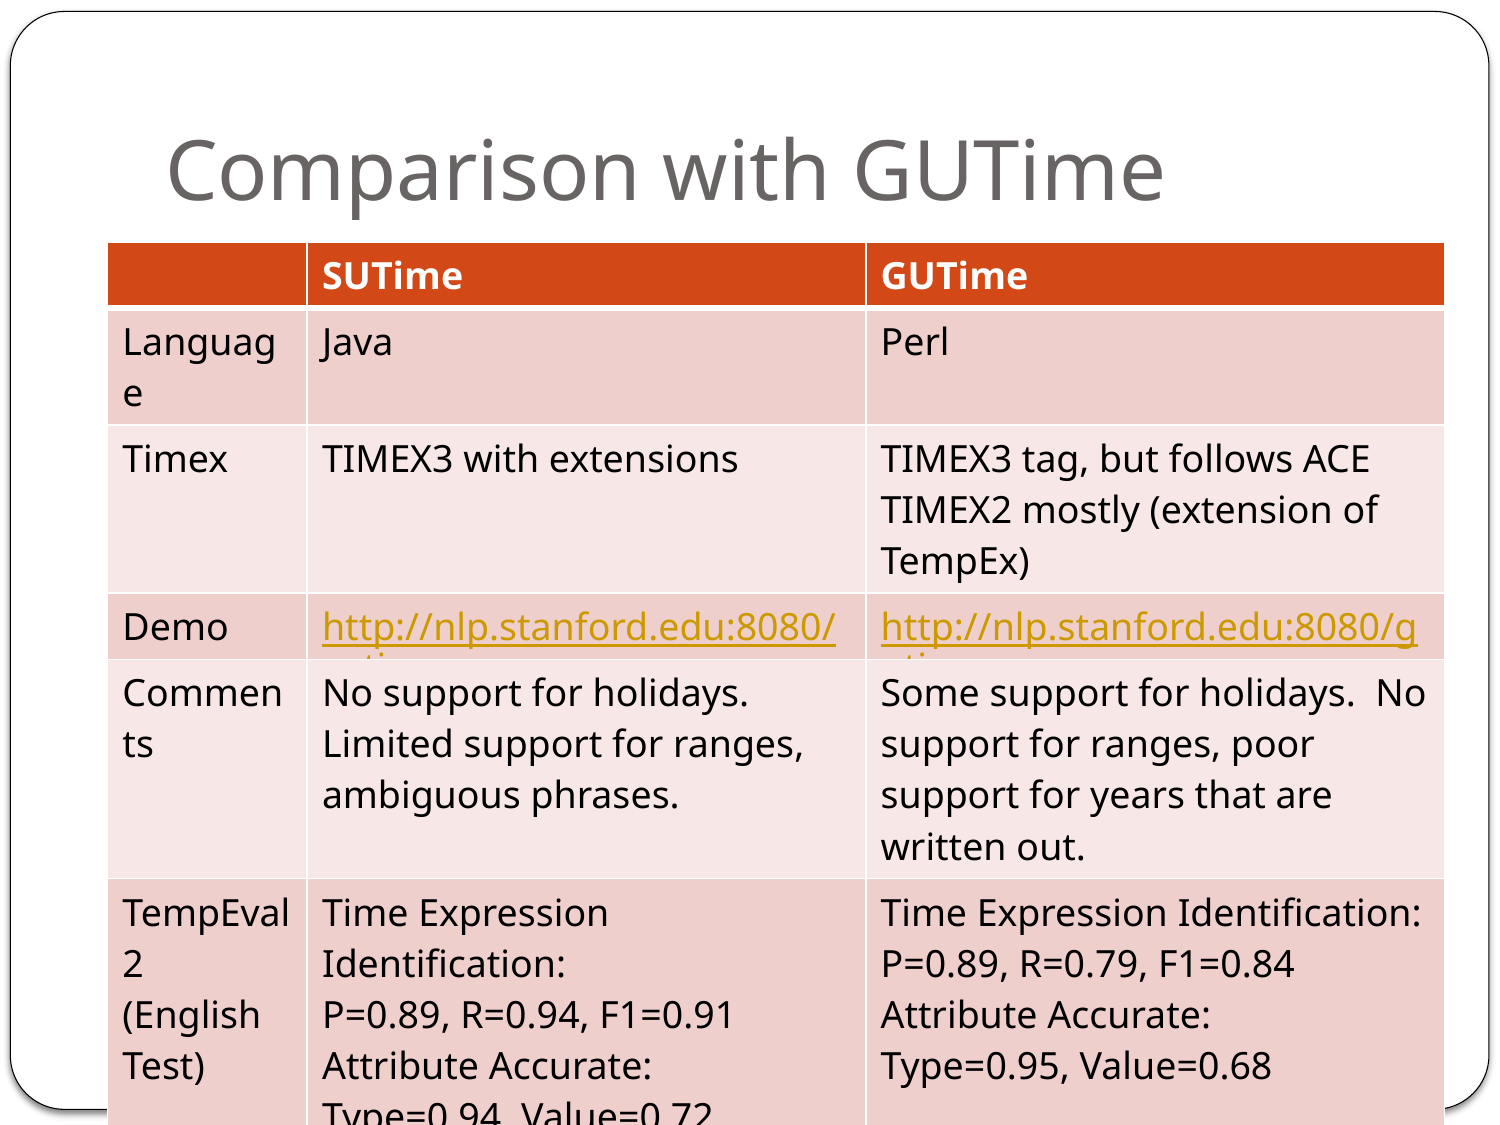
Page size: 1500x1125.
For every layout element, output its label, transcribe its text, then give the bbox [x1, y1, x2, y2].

table_cell Time Expression Identification: P=0.89, R=0.94, F1=0.91 Attribute Accurate: Type=0.94, Value=0.72 [308, 879, 865, 1125]
table_cell Some support for holidays. No support for ranges, poor support for years that are written out. [867, 660, 1444, 878]
table_cell Time Expression Identification: P=0.89, R=0.79, F1=0.84 Attribute Accurate: Type=0.95, Value=0.68 [867, 879, 1444, 1125]
table_cell TempEval2 (English Test) [108, 879, 306, 1125]
table_cell Java [308, 311, 865, 424]
table_cell Timex [108, 426, 306, 592]
title Comparison with GUTime [149, 44, 1426, 233]
table_cell Perl [867, 311, 1444, 424]
table_cell Demo [108, 594, 306, 659]
table_header SUTime [308, 243, 865, 305]
table_header GUTime [867, 243, 1444, 305]
table_cell Language [108, 311, 306, 424]
table_cell Comments [108, 660, 306, 878]
table_header [108, 243, 306, 305]
table_cell TIMEX3 with extensions [308, 426, 865, 592]
table_cell No support for holidays. Limited support for ranges, ambiguous phrases. [308, 660, 865, 878]
table_cell http://nlp.stanford.edu:8080/sutime [308, 594, 865, 659]
table_cell TIMEX3 tag, but follows ACE TIMEX2 mostly (extension of TempEx) [867, 426, 1444, 592]
table_cell http://nlp.stanford.edu:8080/gutime [867, 594, 1444, 659]
